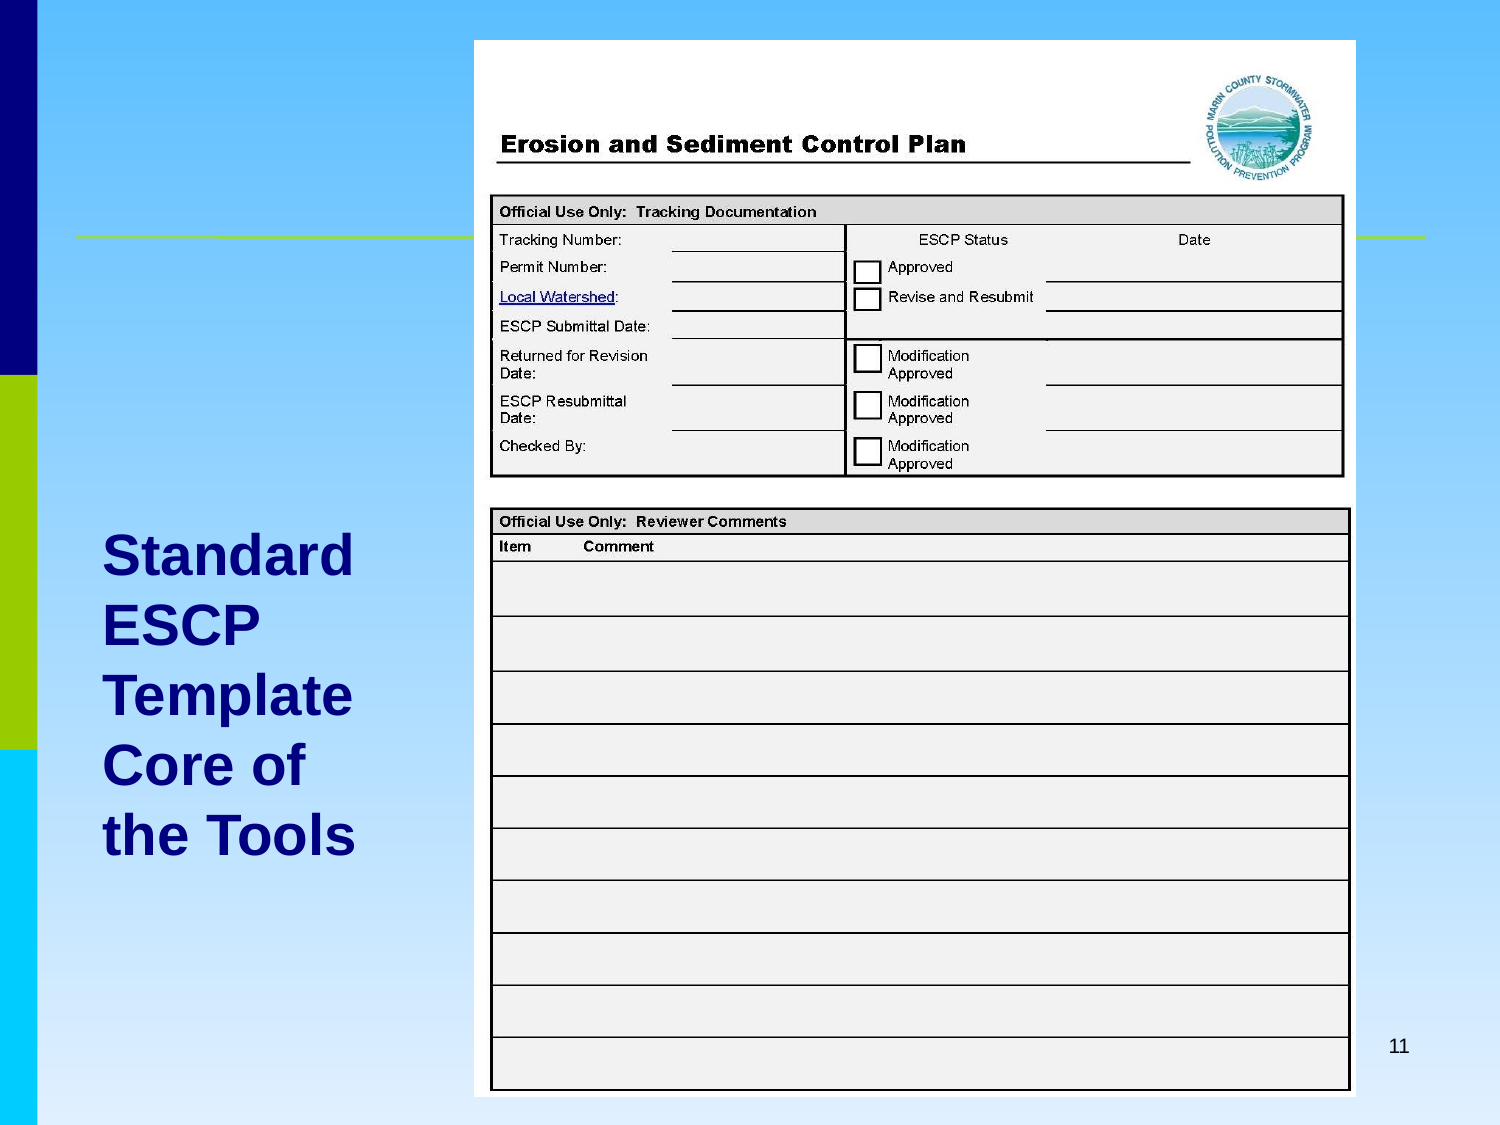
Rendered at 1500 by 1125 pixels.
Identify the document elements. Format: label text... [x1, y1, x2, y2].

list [474, 37, 1356, 1097]
title Standard ESCP Template Core of the Tools [87, 249, 400, 875]
slide_number 11 [1358, 1024, 1426, 1101]
